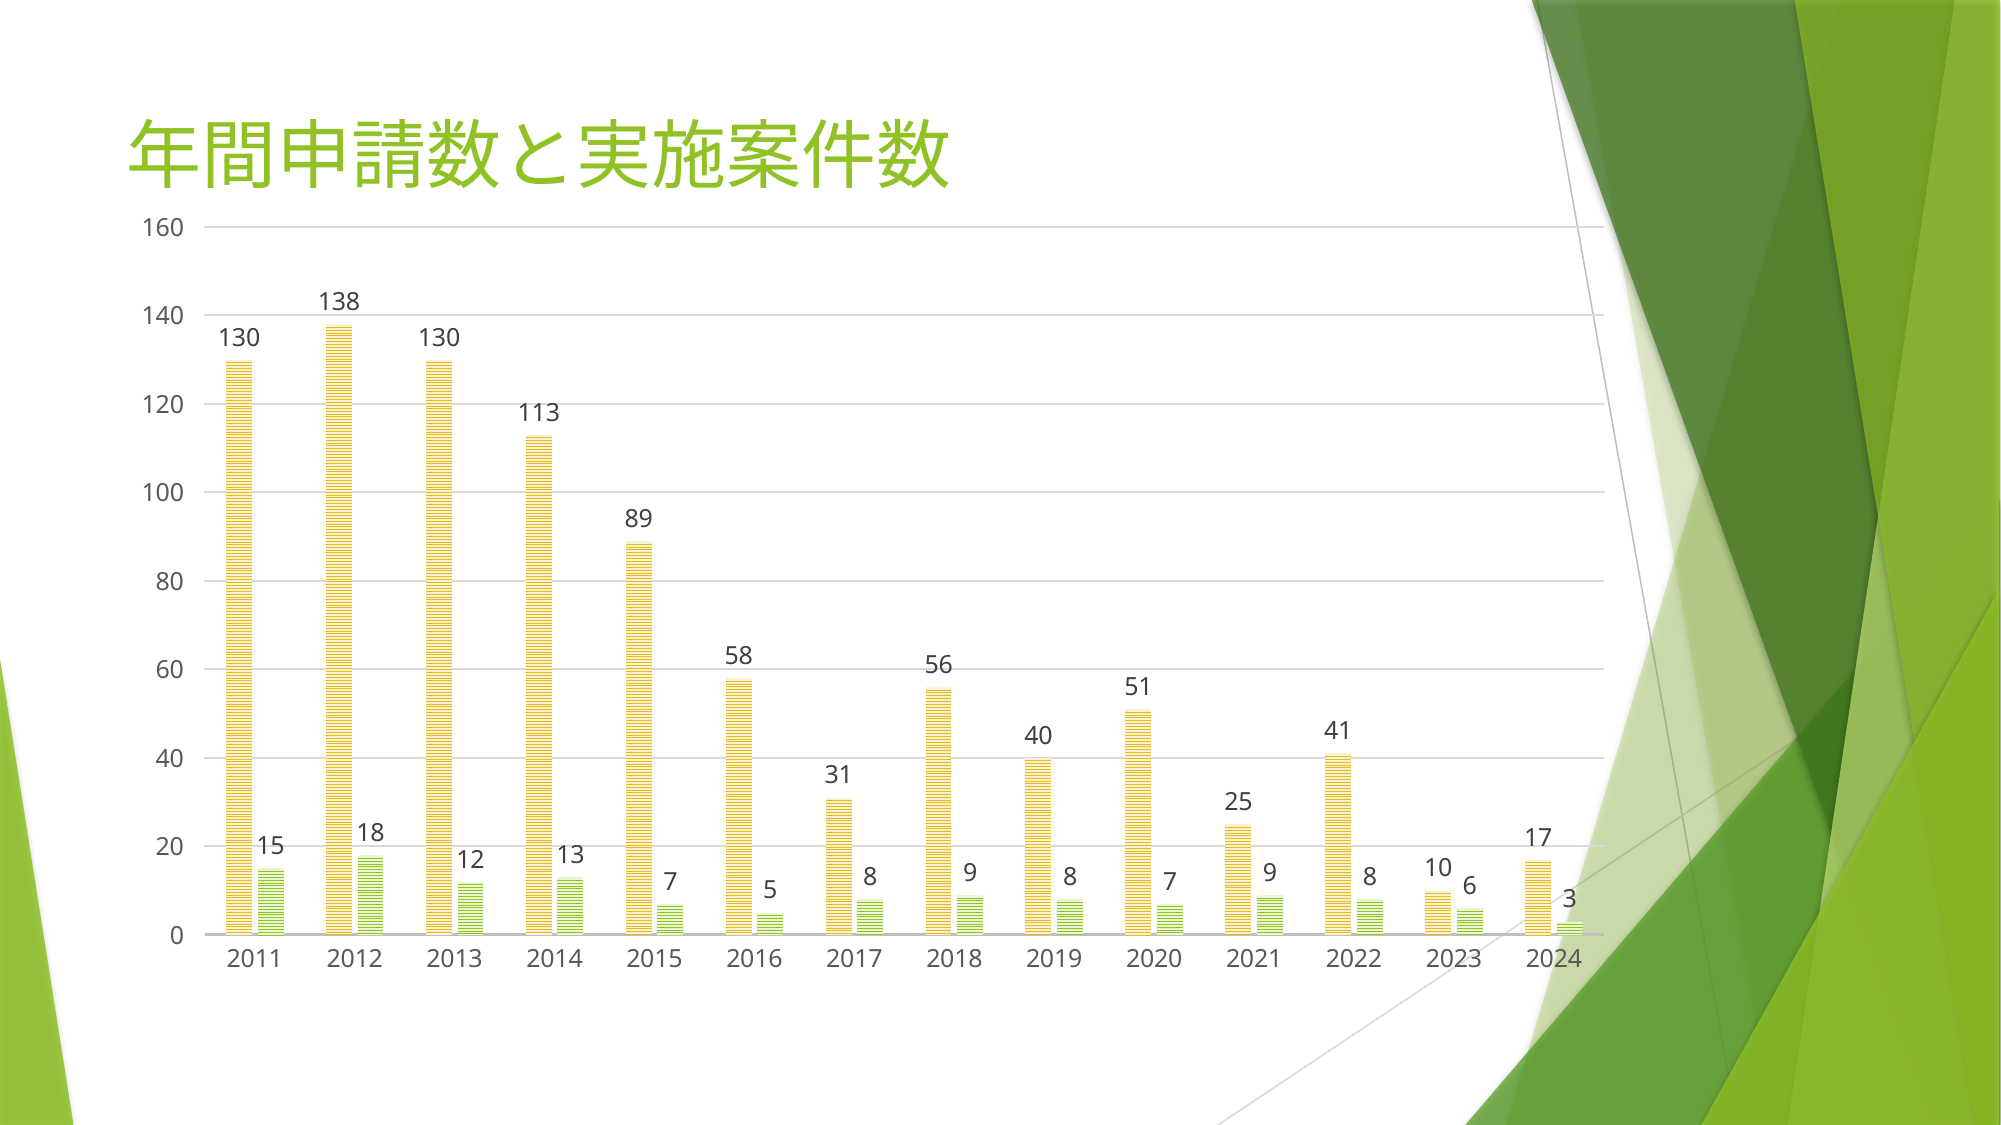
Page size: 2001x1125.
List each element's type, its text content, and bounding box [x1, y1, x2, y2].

title 年間申請数と実施案件数 [111, 99, 1522, 193]
chart [110, 193, 1635, 992]
